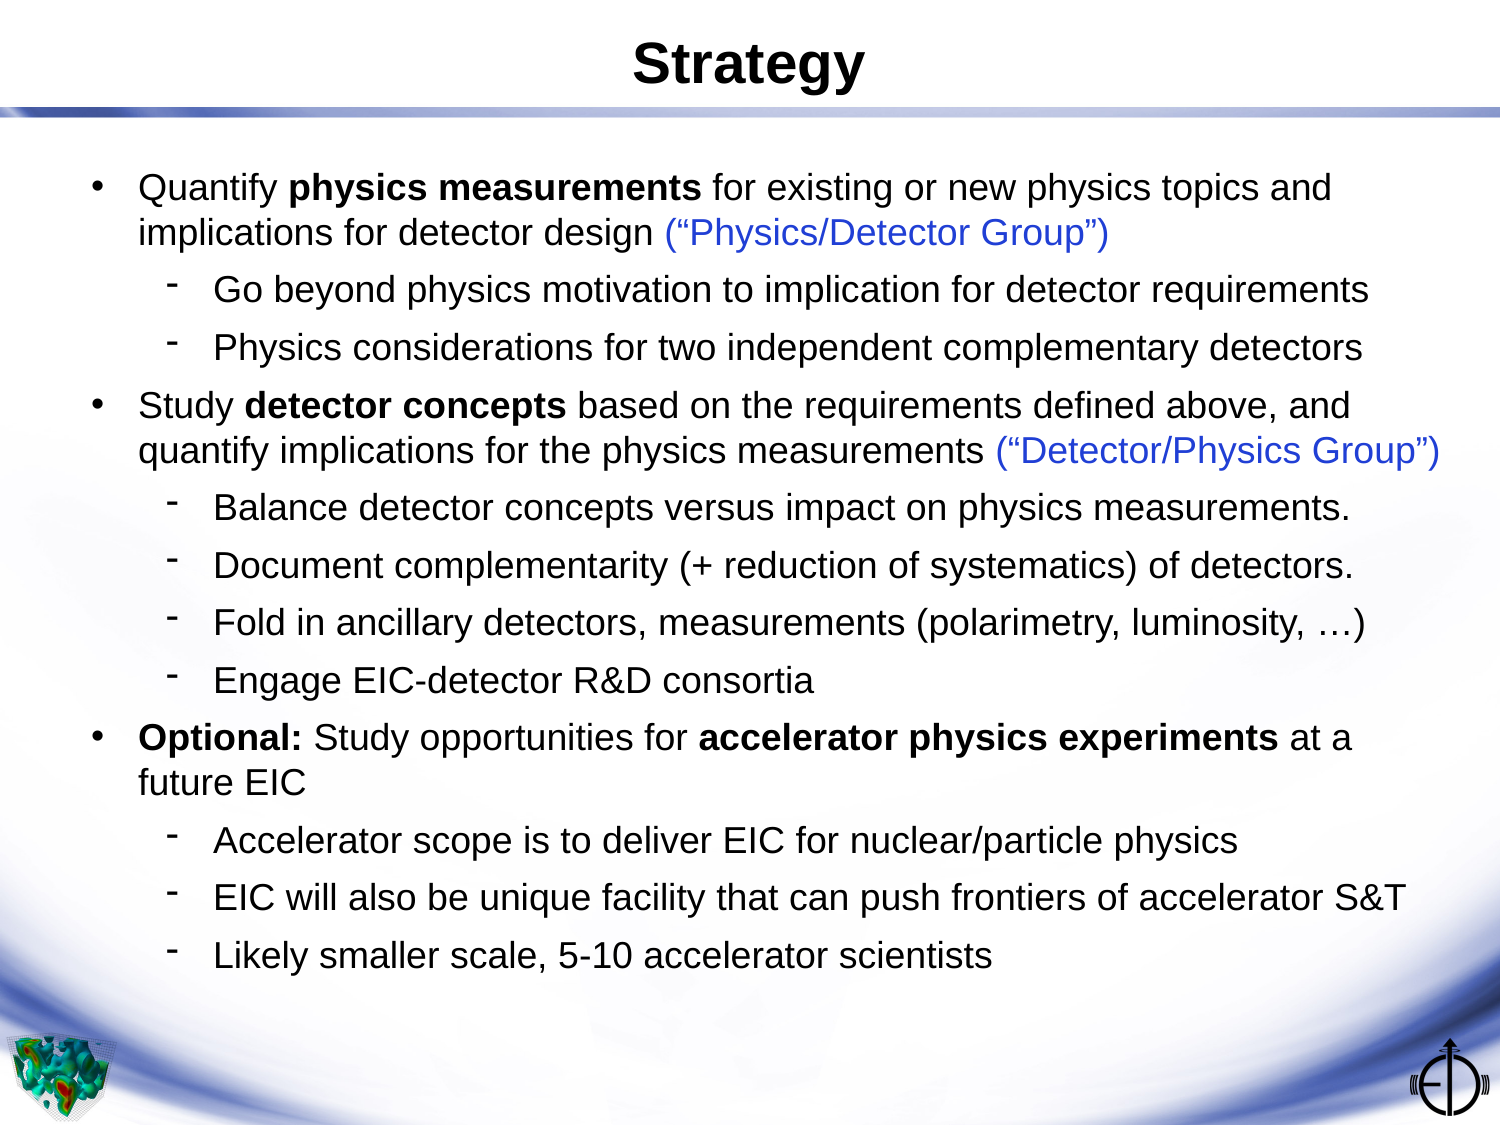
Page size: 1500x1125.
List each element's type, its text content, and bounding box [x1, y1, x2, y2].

text_box Strategy [50, 17, 1448, 103]
picture [0, 0, 1500, 1125]
text_box Quantify physics measurements for existing or new physics topics and implications for detector design (“Physics/Detector Group”) Go beyond physics motivation to implication for detector requirements Physics considerations for two independent complementary detectors Study detector concepts based on the requirements defined above, and quantify implications for the physics measurements (“Detector/Physics Group”) Balance detector concepts versus impact on physics measurements. Document complementarity (+ reduction of systematics) of detectors. Fold in ancillary detectors, measurements (polarimetry, luminosity, …) Engage EIC-detector R&D consortia Optional: Study opportunities for accelerator physics experiments at a future EIC Accelerator scope is to deliver EIC for nuclear/particle physics EIC will also be unique facility that can push frontiers of accelerator S&T Likely smaller scale, 5-10 accelerator scientists [76, 155, 1462, 1041]
